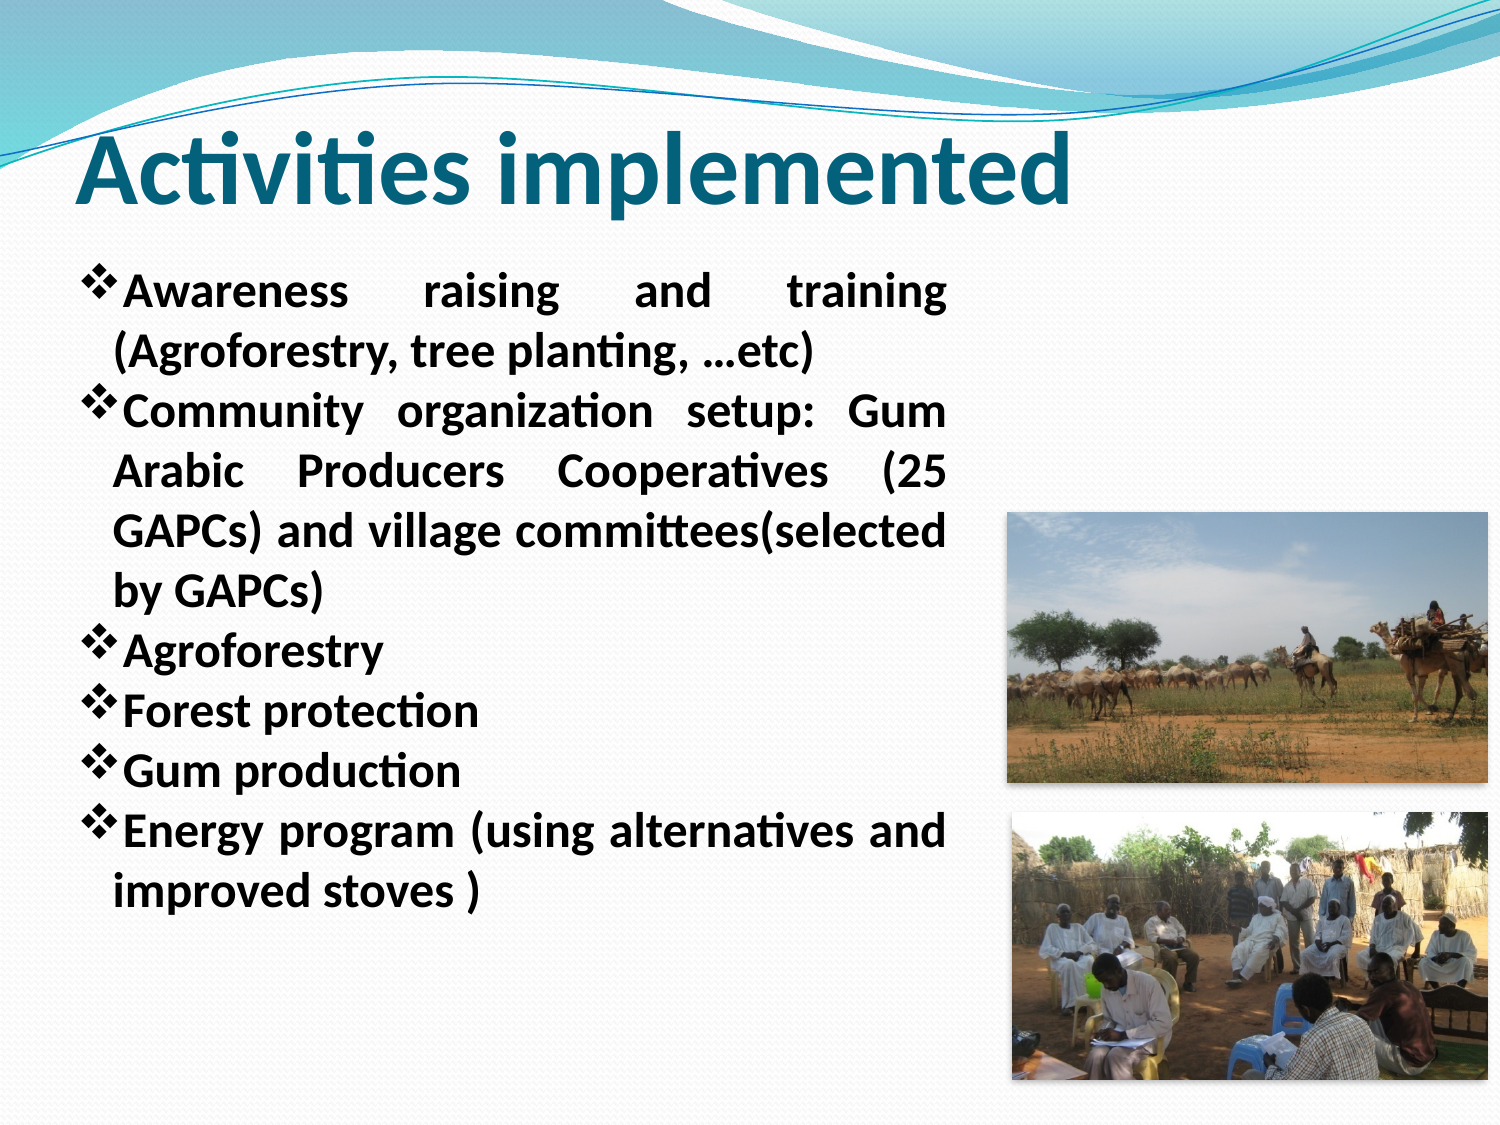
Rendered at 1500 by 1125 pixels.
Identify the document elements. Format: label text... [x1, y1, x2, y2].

picture [1012, 812, 1488, 1080]
title Activities implemented [74, 74, 1426, 226]
text_box Awareness raising and training (Agroforestry, tree planting, …etc) Community organization setup: Gum Arabic Producers Cooperatives (25 GAPCs) and village committees(selected by GAPCs) Agroforestry Forest protection Gum production Energy program (using alternatives and improved stoves ) [62, 249, 963, 985]
picture [1007, 512, 1488, 783]
